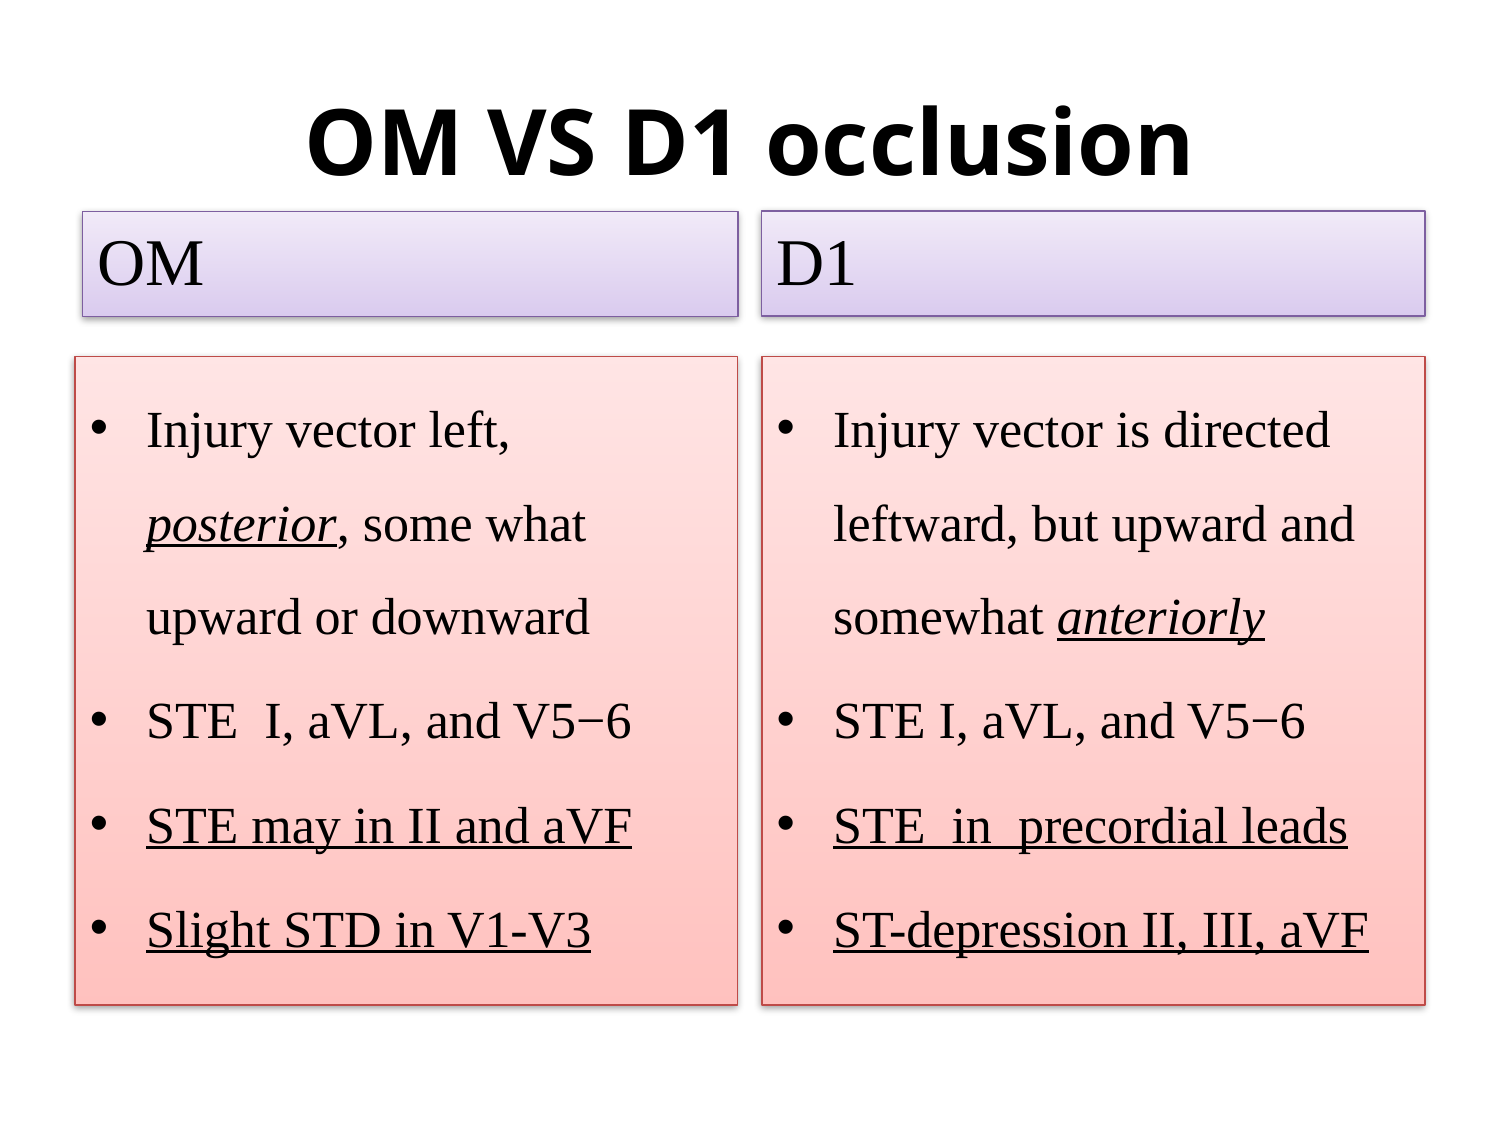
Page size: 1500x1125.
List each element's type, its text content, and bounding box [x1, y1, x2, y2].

text_box D1 [761, 210, 1426, 317]
text_box OM [82, 211, 739, 317]
text_box Injury vector left, posterior, some what upward or downward STE I, aVL, and V5−6 STE may in II and aVF Slight STD in V1-V3 [74, 356, 738, 1006]
text_box Injury vector is directed leftward, but upward and somewhat anteriorly STE I, aVL, and V5−6 STE in precordial leads ST-depression II, III, aVF [761, 356, 1426, 1006]
title OM VS D1 occlusion [75, 45, 1425, 233]
